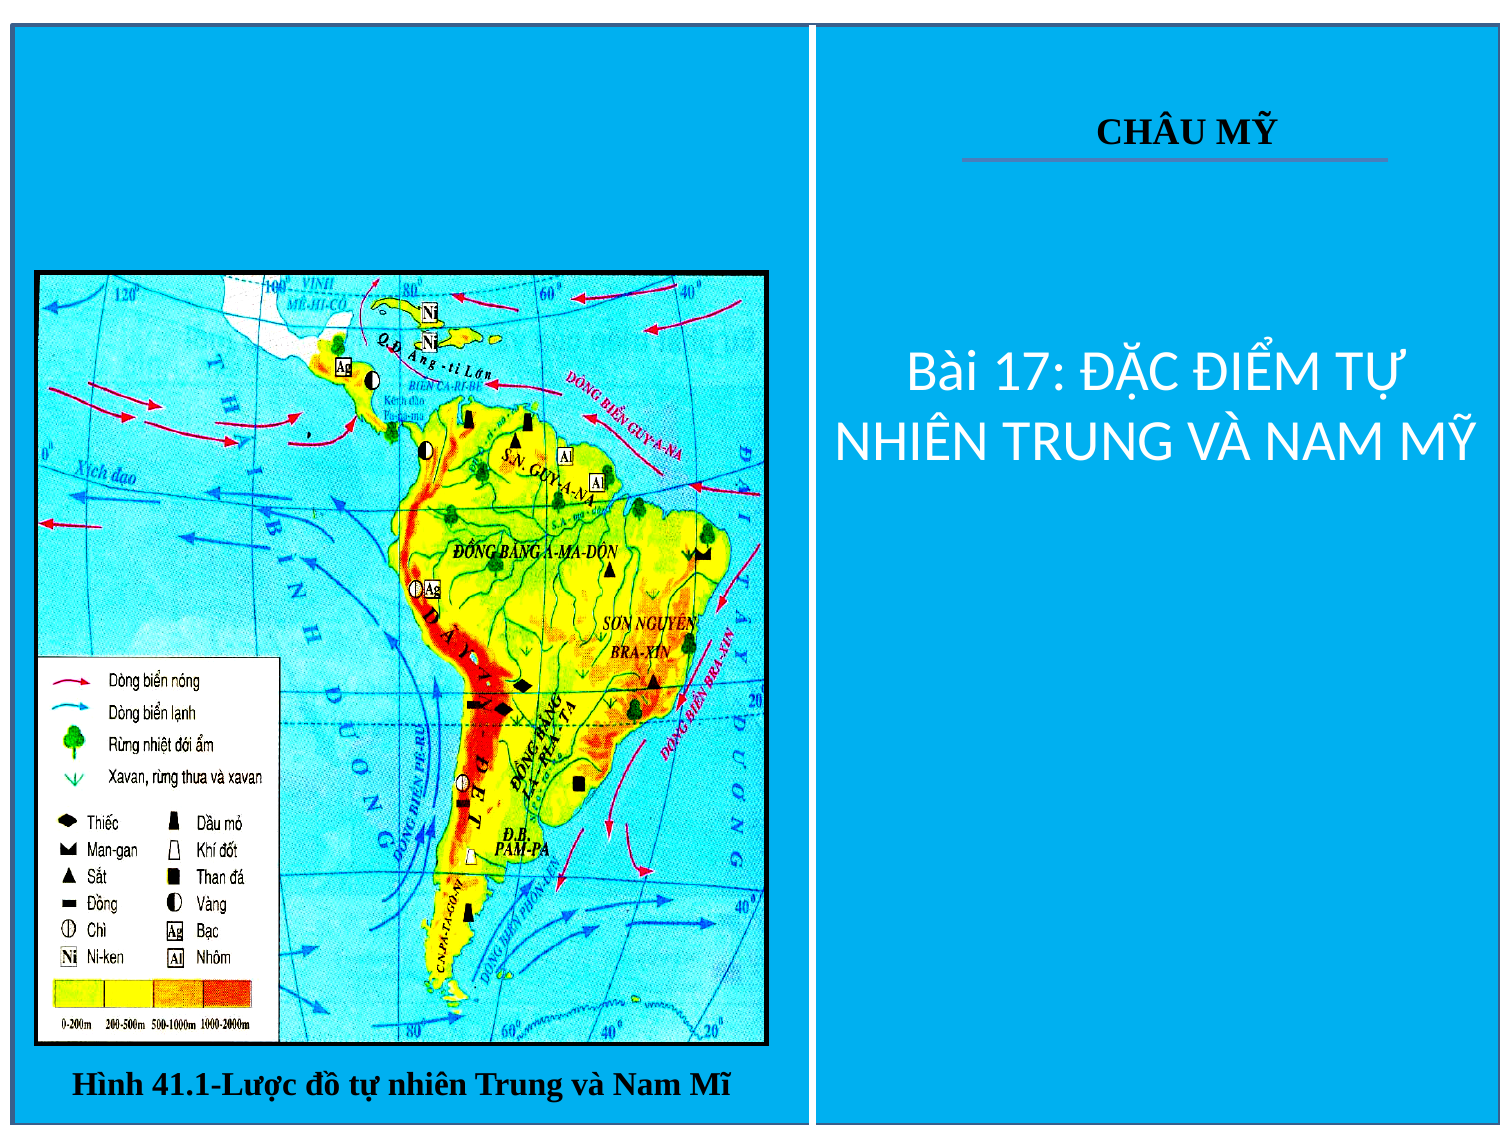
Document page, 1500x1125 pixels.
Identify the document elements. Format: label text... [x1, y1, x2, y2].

text_box CHÂU MỸ [924, 99, 1450, 160]
text_box Bài 17: ĐẶC ĐIỂM TỰ NHIÊN TRUNG VÀ NAM MỸ [816, 324, 1500, 480]
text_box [37, 274, 776, 1125]
text_box [10, 23, 1500, 1125]
